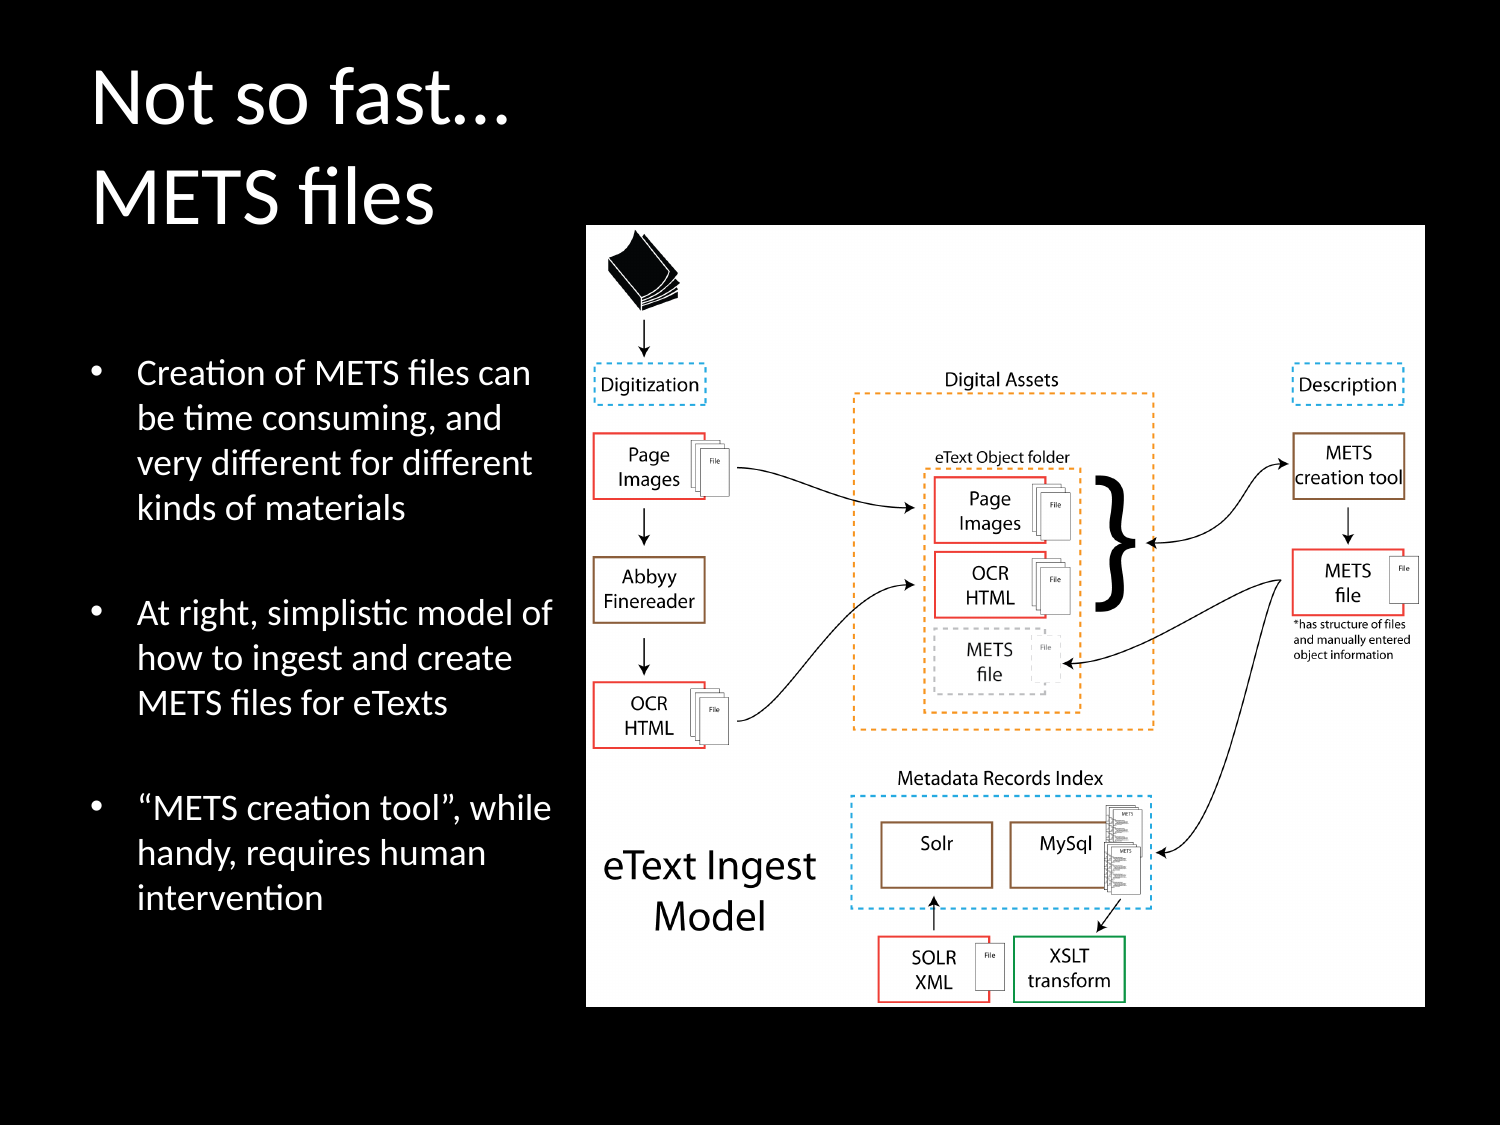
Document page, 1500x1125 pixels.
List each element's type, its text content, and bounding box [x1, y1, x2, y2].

title Not so fast… METS files [75, 58, 569, 235]
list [586, 224, 1426, 1008]
list Creation of METS files can be time consuming, and very different for different kinds of materials At right, simplistic model of how to ingest and create METS files for eTexts “METS creation tool”, while handy, requires human intervention [75, 235, 569, 1005]
